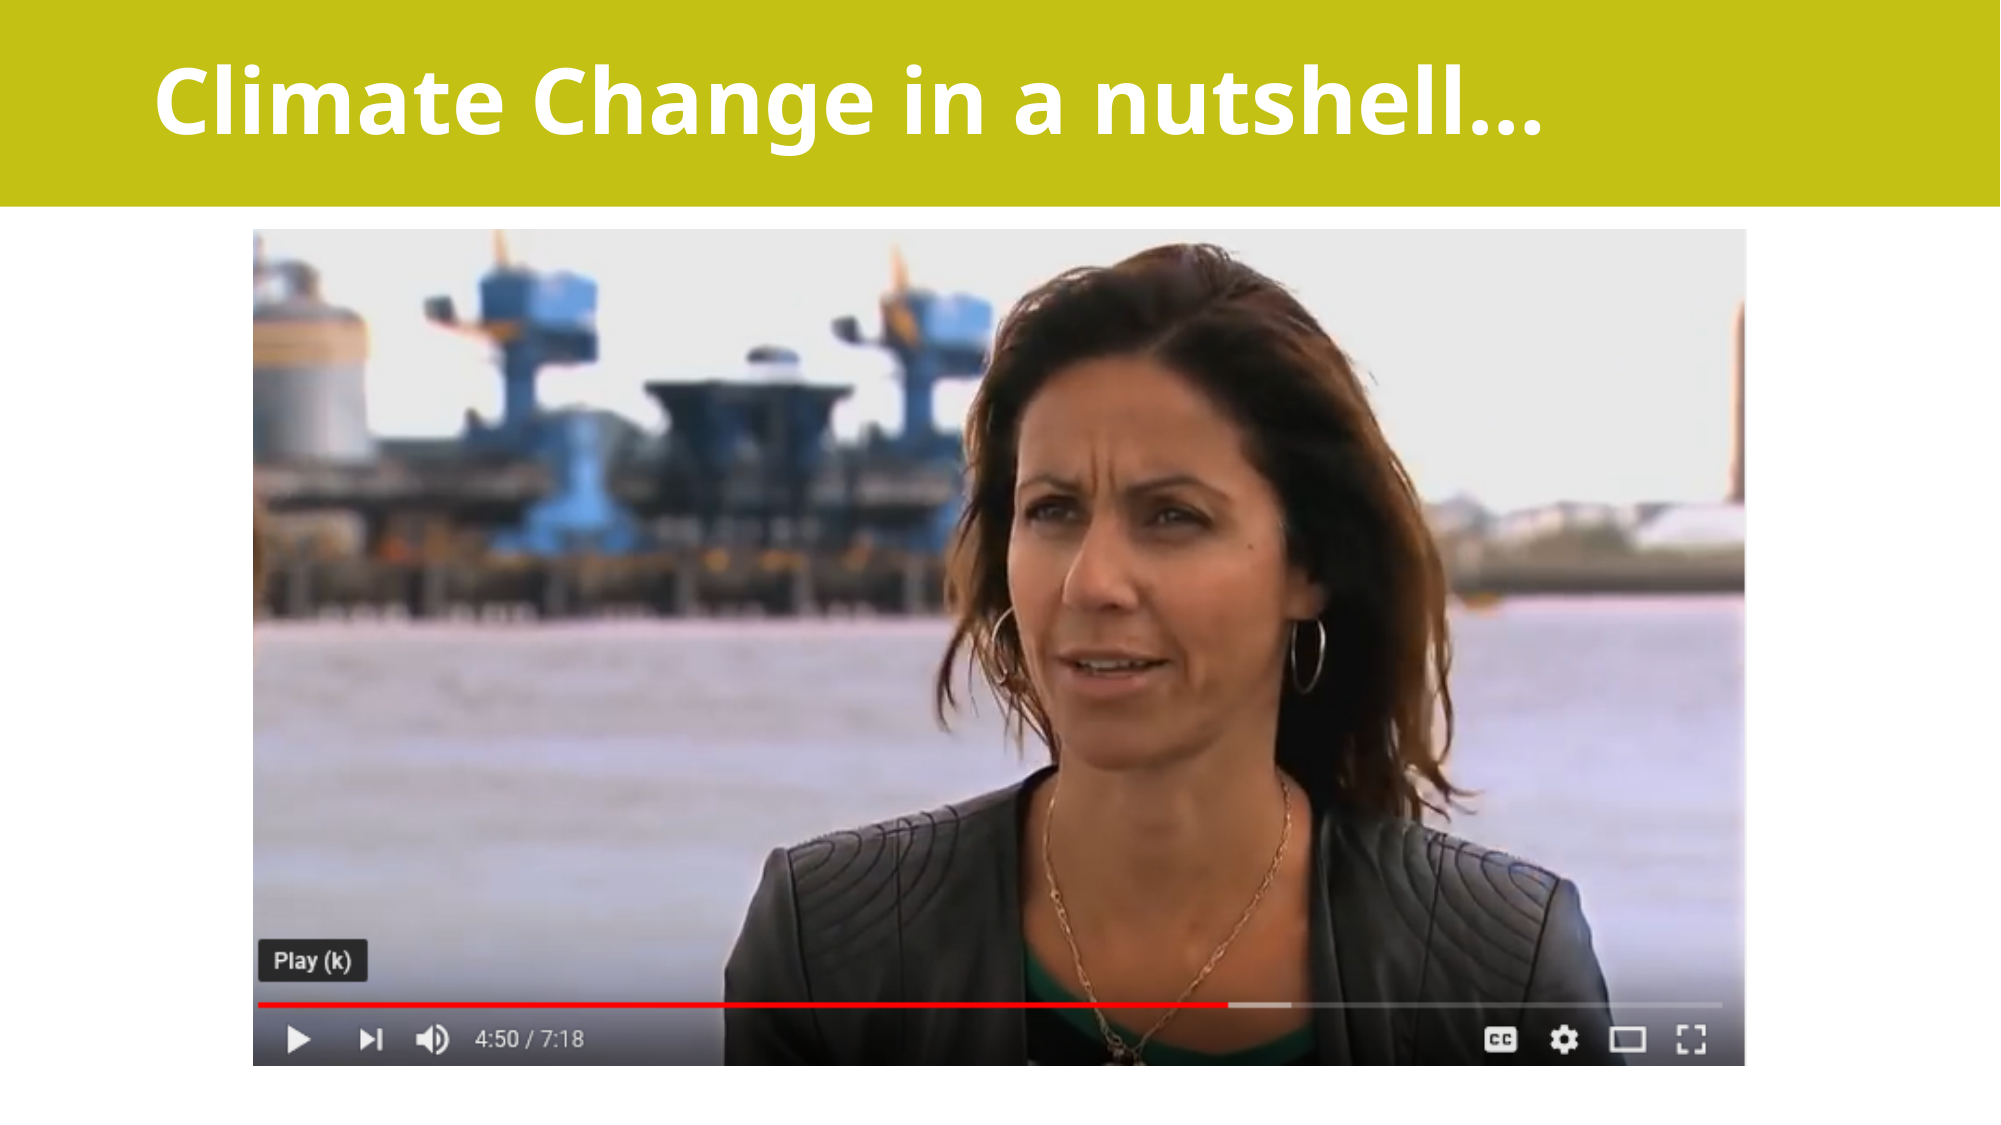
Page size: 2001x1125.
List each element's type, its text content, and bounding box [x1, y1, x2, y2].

picture [253, 229, 1747, 1066]
title Climate Change in a nutshell… [137, 32, 1863, 178]
